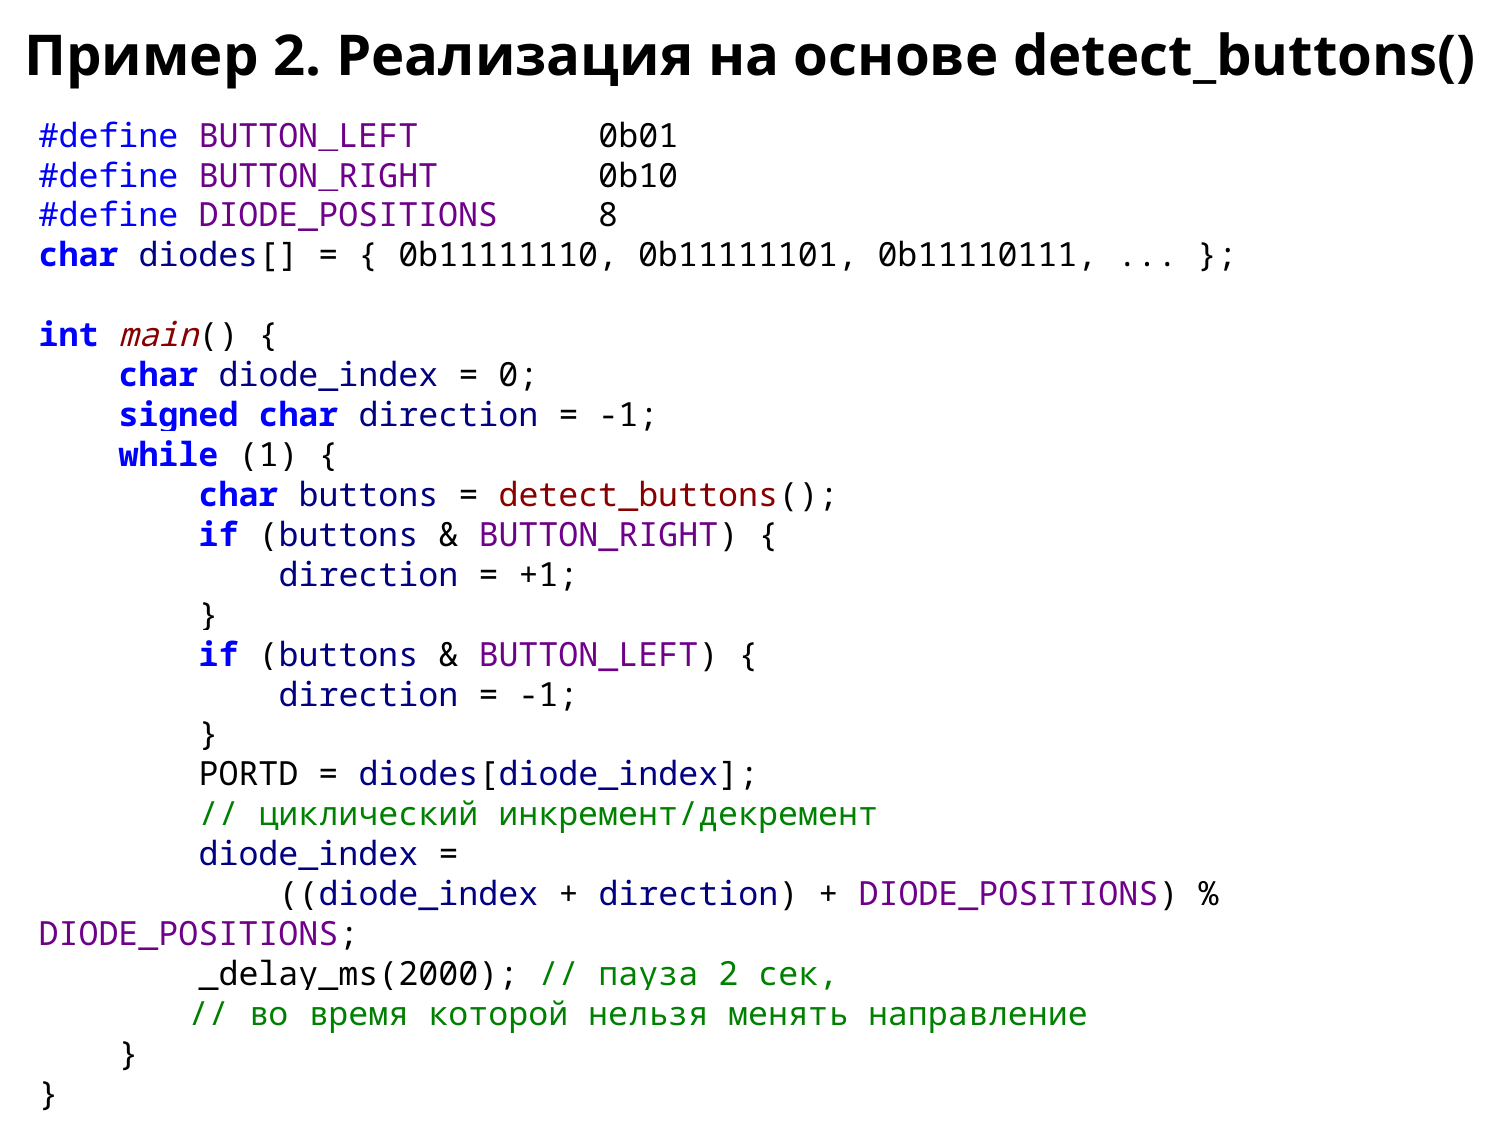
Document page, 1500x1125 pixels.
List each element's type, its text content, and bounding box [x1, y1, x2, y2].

text_box #define BUTTON_LEFT 0b01 #define BUTTON_RIGHT 0b10 #define DIODE_POSITIONS 8 char diodes[] = { 0b11111110, 0b11111101, 0b11110111, ... }; int main() { char diode_index = 0; signed char direction = -1; while (1) { char buttons = detect_buttons(); if (buttons & BUTTON_RIGHT) { direction = +1; } if (buttons & BUTTON_LEFT) { direction = -1; } PORTD = diodes[diode_index]; // циклический инкремент/декремент diode_index = ((diode_index + direction) + DIODE_POSITIONS) % DIODE_POSITIONS; _delay_ms(2000); // пауза 2 сек, // во время которой нельзя менять направление } } [23, 106, 1500, 1120]
title Пример 2. Реализация на основе detect_buttons() [0, 0, 1500, 114]
